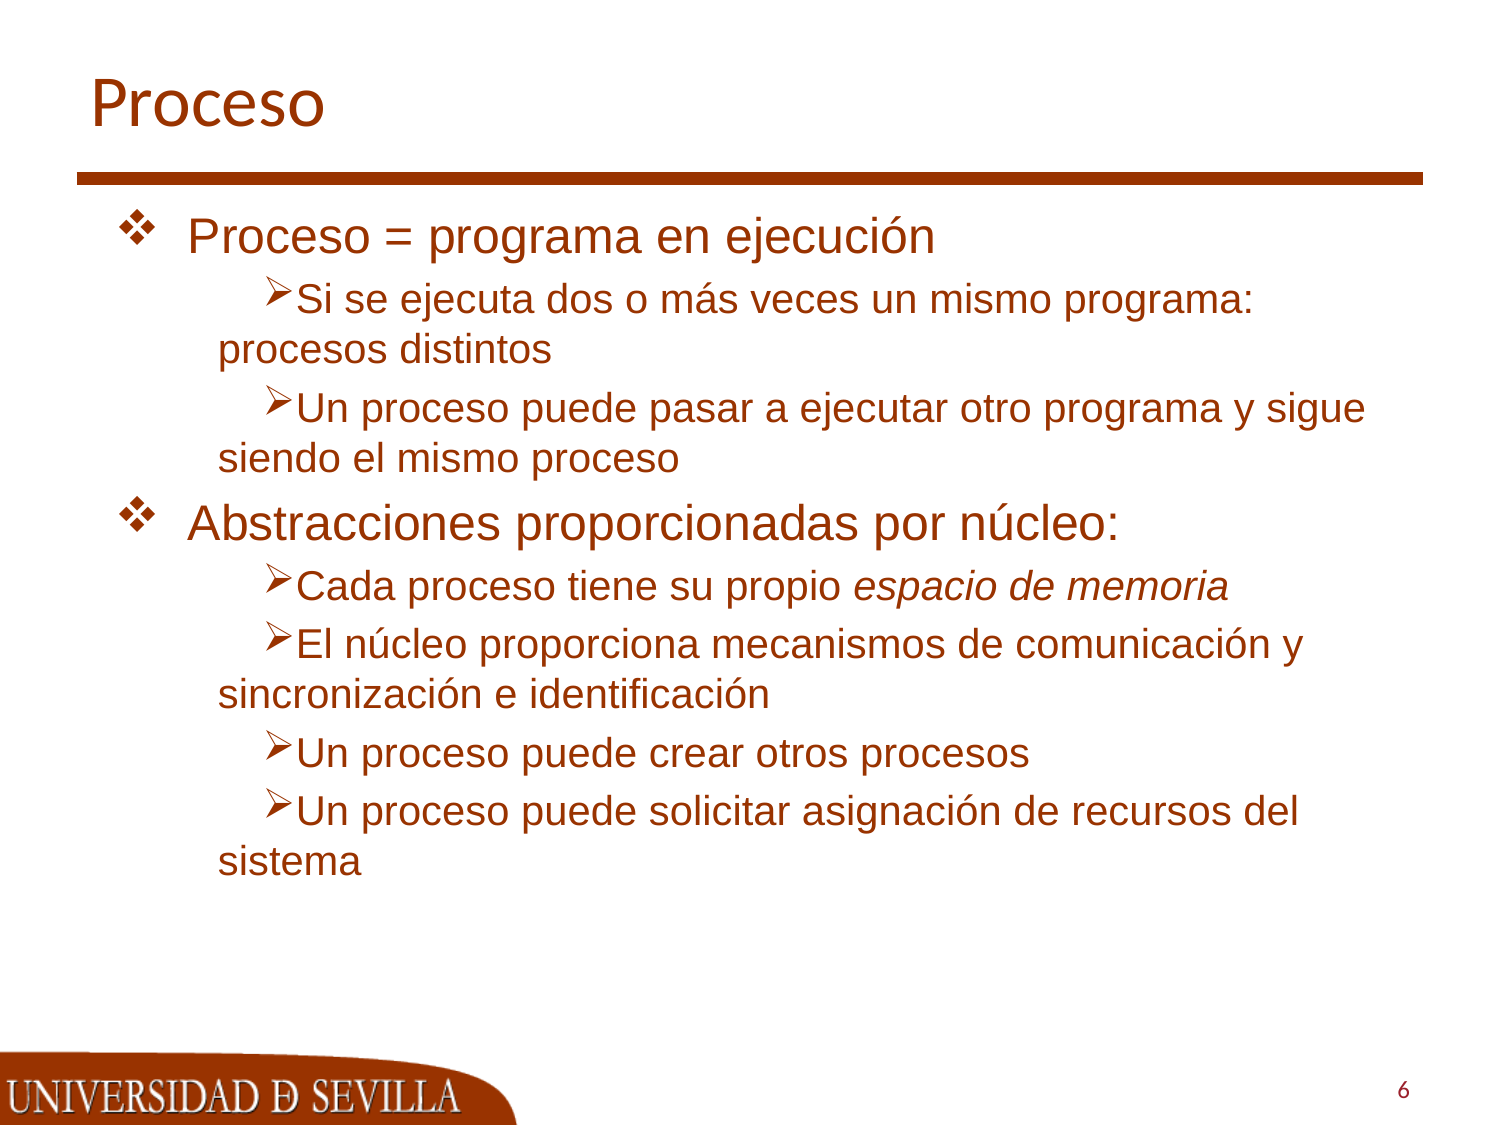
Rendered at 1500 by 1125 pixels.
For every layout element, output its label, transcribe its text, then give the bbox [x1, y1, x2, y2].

title Proceso [75, 45, 1425, 149]
slide_number 6 [1074, 1058, 1425, 1119]
picture [0, 1044, 520, 1125]
text_box Proceso = programa en ejecución Si se ejecuta dos o más veces un mismo programa: procesos distintos Un proceso puede pasar a ejecutar otro programa y sigue siendo el mismo proceso Abstracciones proporcionadas por núcleo: Cada proceso tiene su propio espacio de memoria El núcleo proporciona mecanismos de comunicación y sincronización e identificación Un proceso puede crear otros procesos Un proceso puede solicitar asignación de recursos del sistema [100, 196, 1447, 381]
